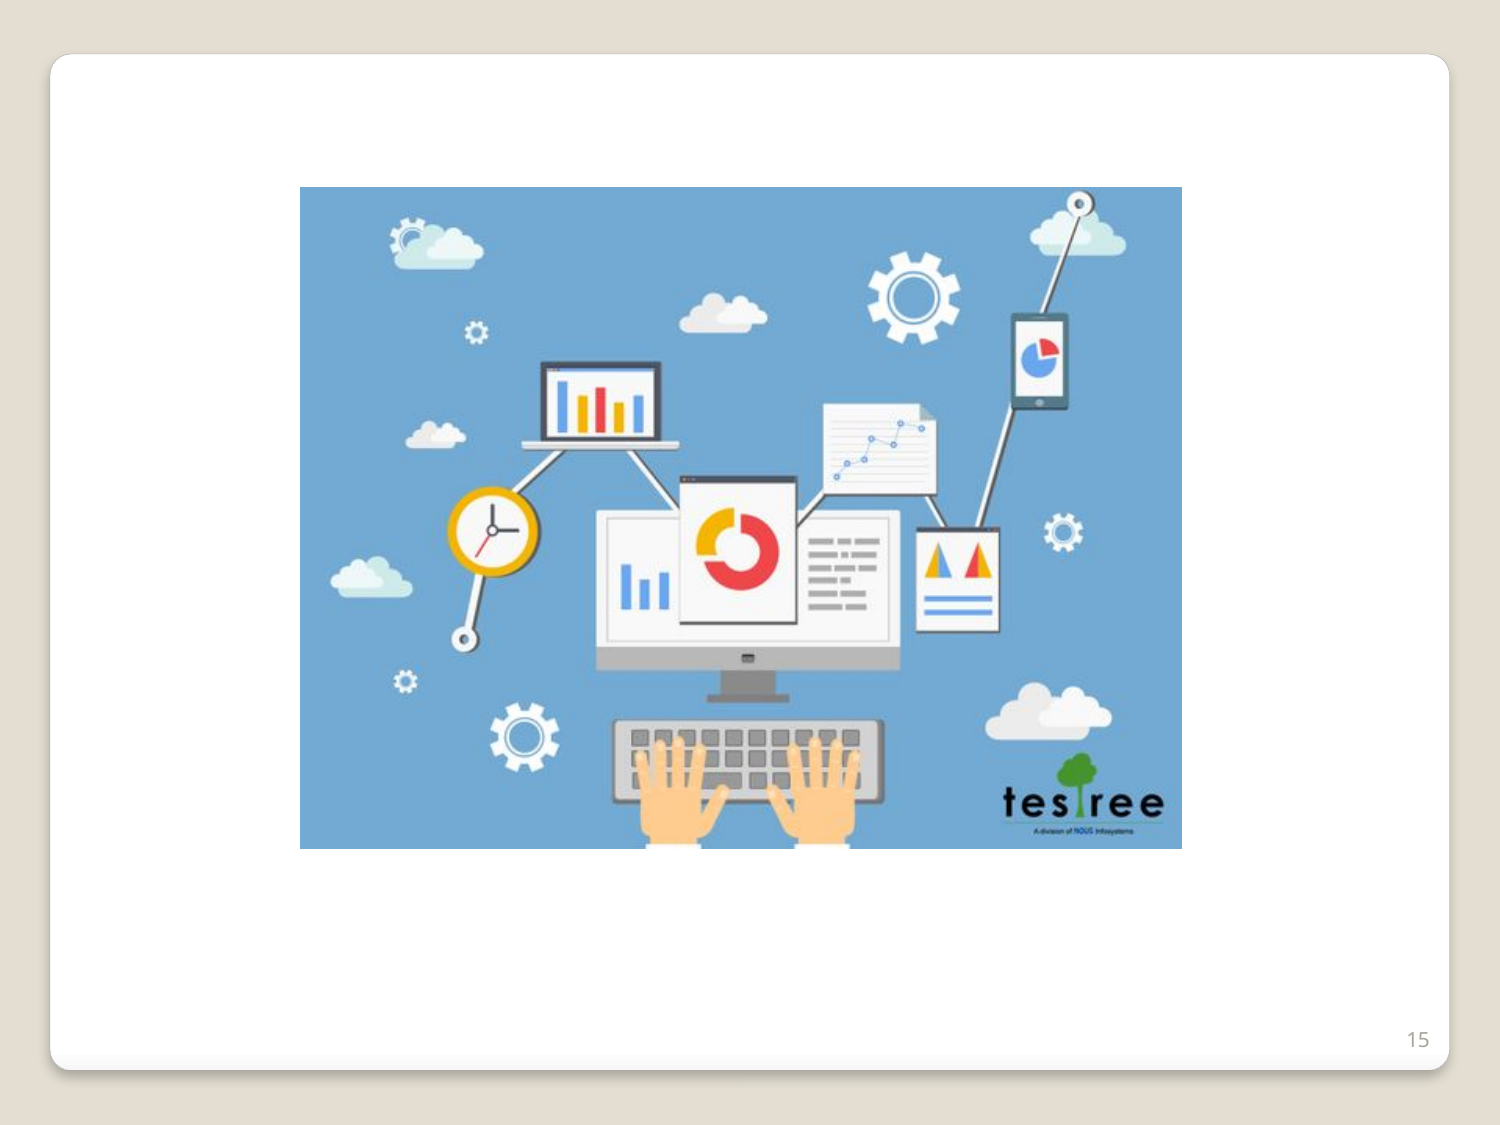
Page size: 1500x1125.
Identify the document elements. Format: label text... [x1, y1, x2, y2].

picture [299, 187, 1182, 849]
slide_number 15 [1369, 1002, 1445, 1063]
